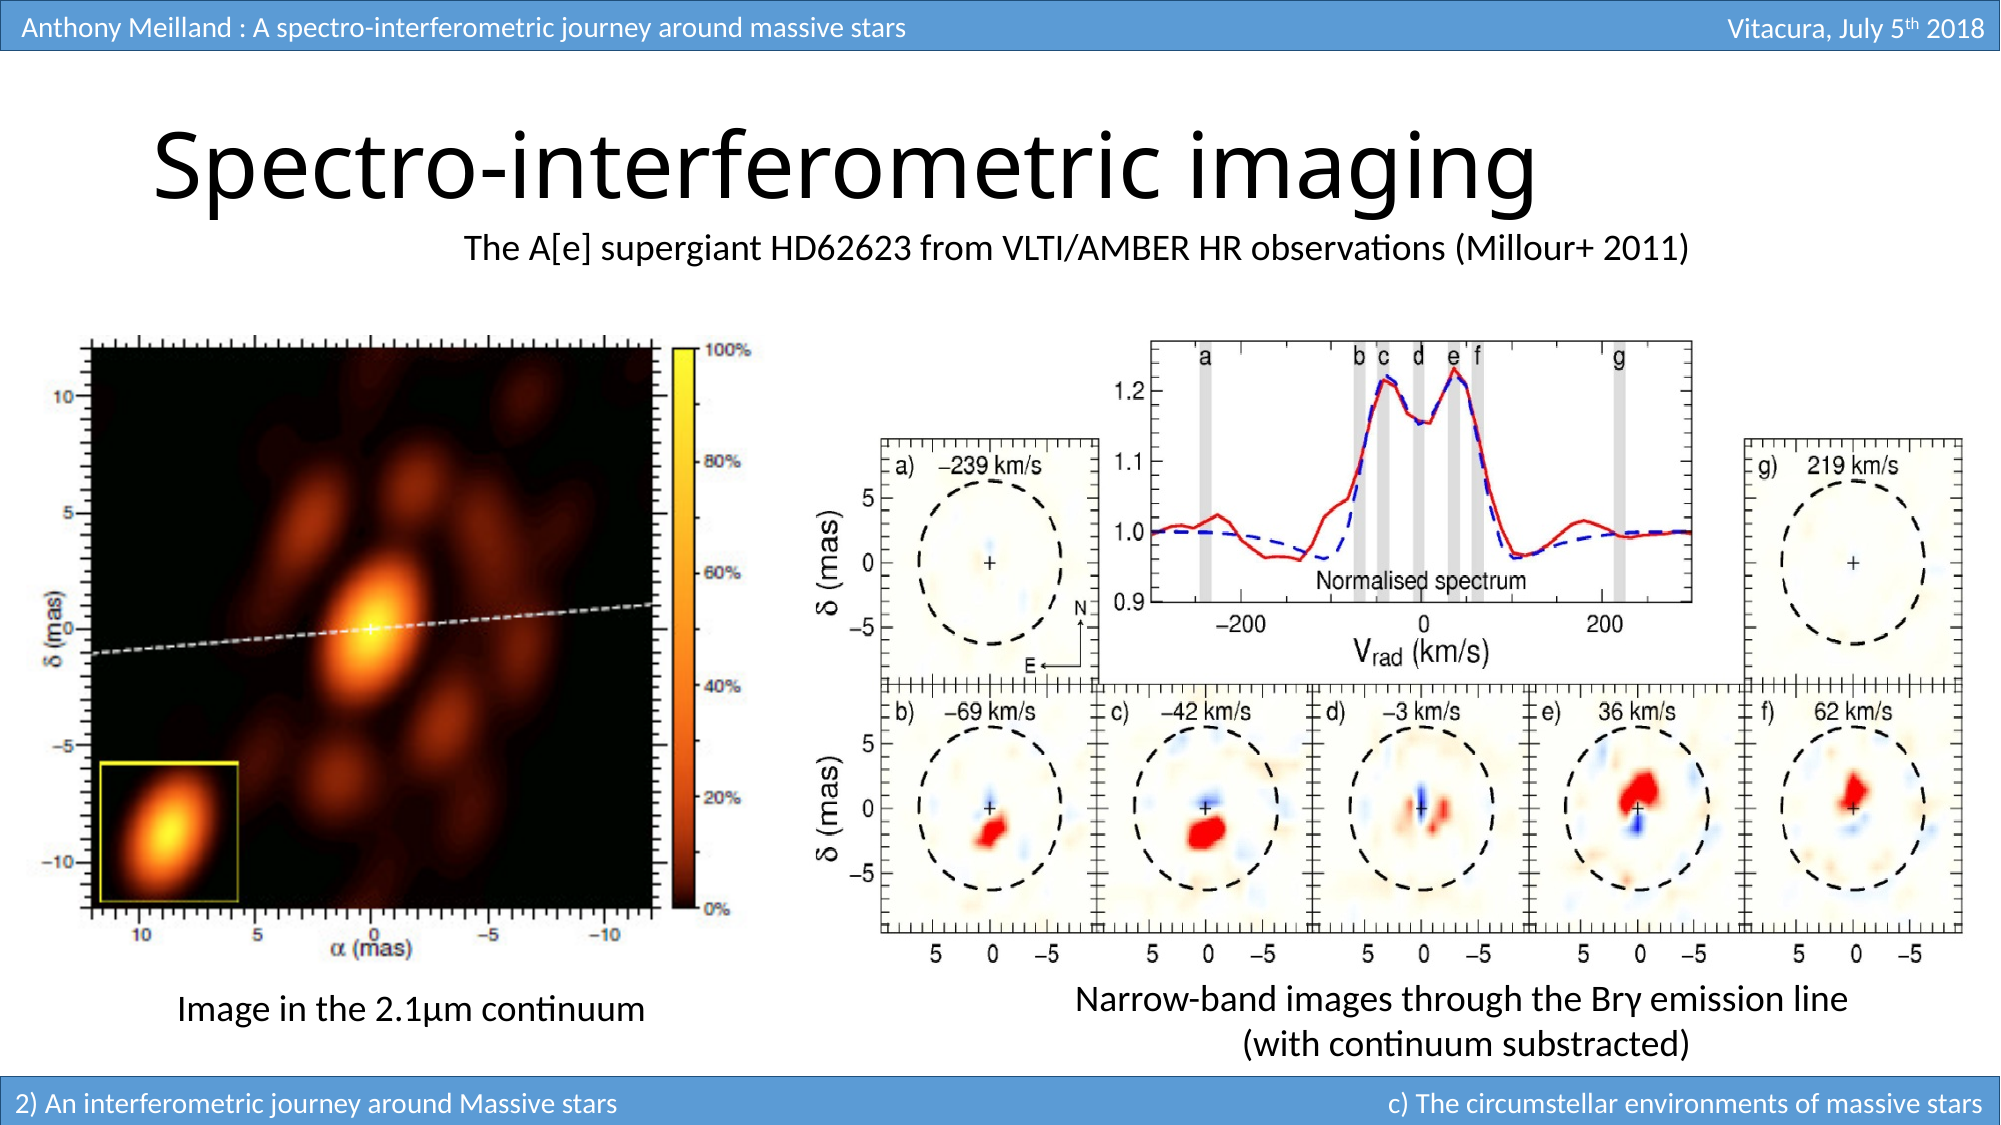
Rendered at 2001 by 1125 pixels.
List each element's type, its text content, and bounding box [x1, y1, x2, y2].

title Spectro-interferometric imaging [137, 59, 1863, 278]
text_box Image in the 2.1µm continuum [162, 986, 670, 1037]
text_box 2) An interferometric journey around Massive stars [0, 1076, 1121, 1125]
picture [808, 340, 1969, 981]
text_box Narrow-band images through the Brγ emission line (with continuum substracted) [1060, 981, 1864, 1071]
text_box c) The circumstellar environments of massive stars [1121, 1076, 1998, 1125]
picture [0, 335, 791, 986]
